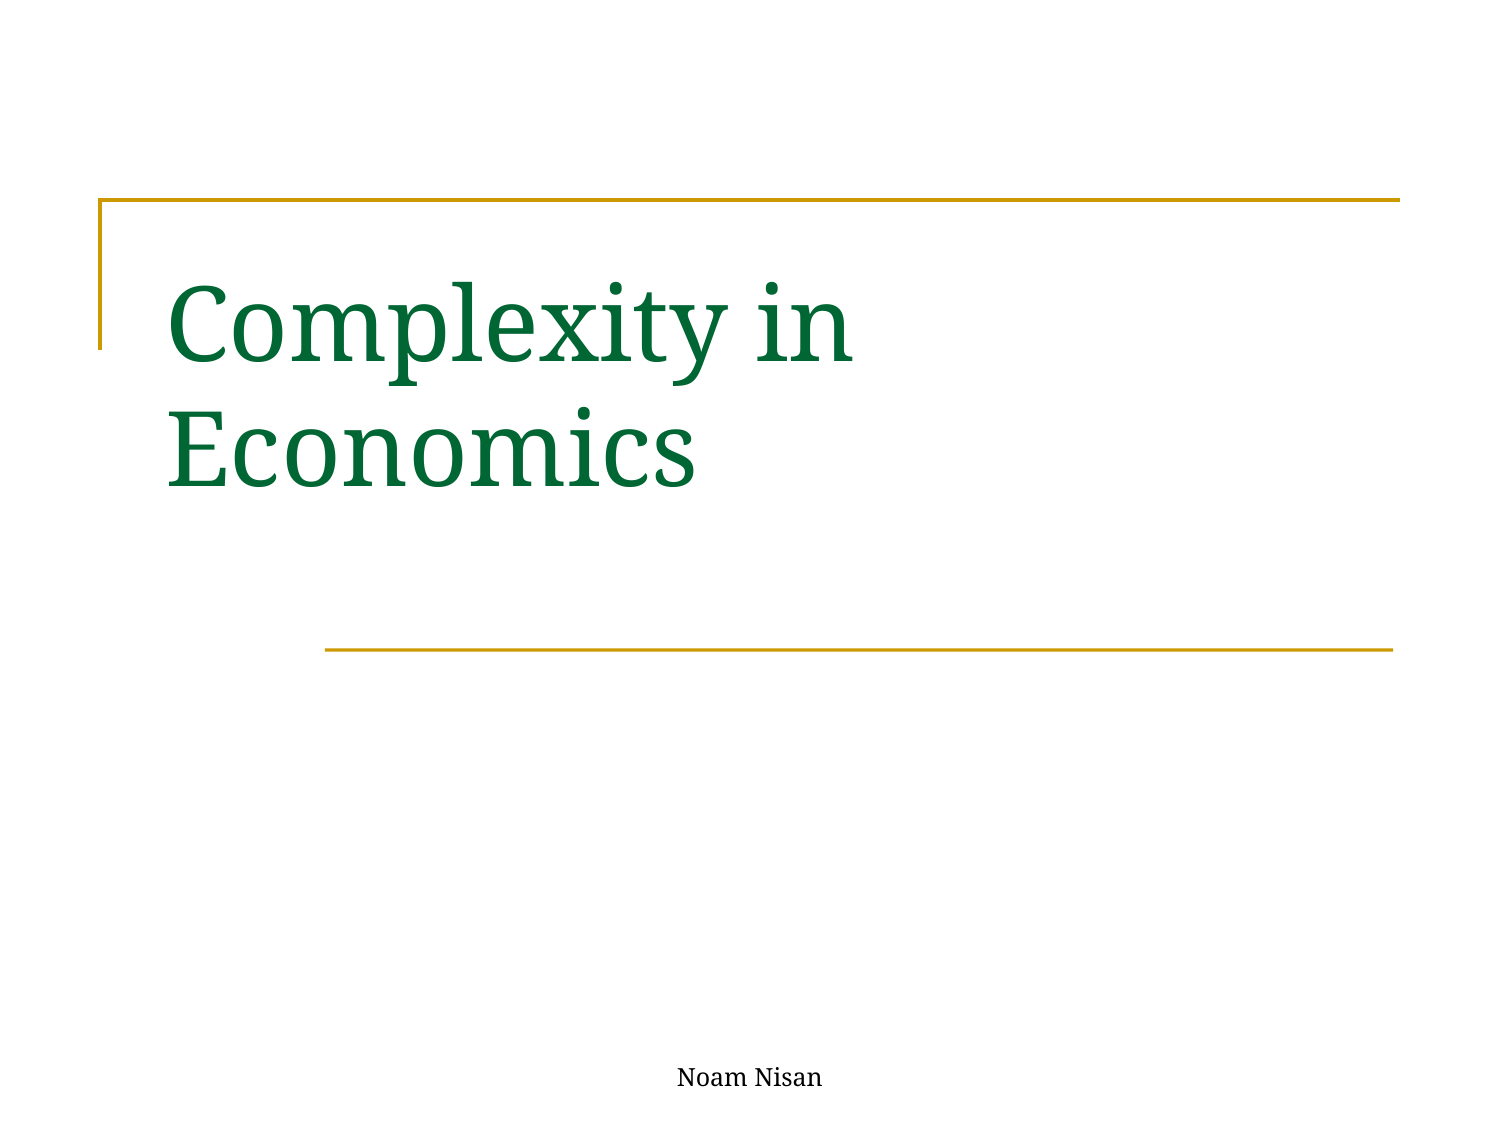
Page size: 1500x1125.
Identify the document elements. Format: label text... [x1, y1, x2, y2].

footer Noam Nisan [512, 1023, 988, 1100]
title Complexity in Economics [150, 249, 1401, 538]
